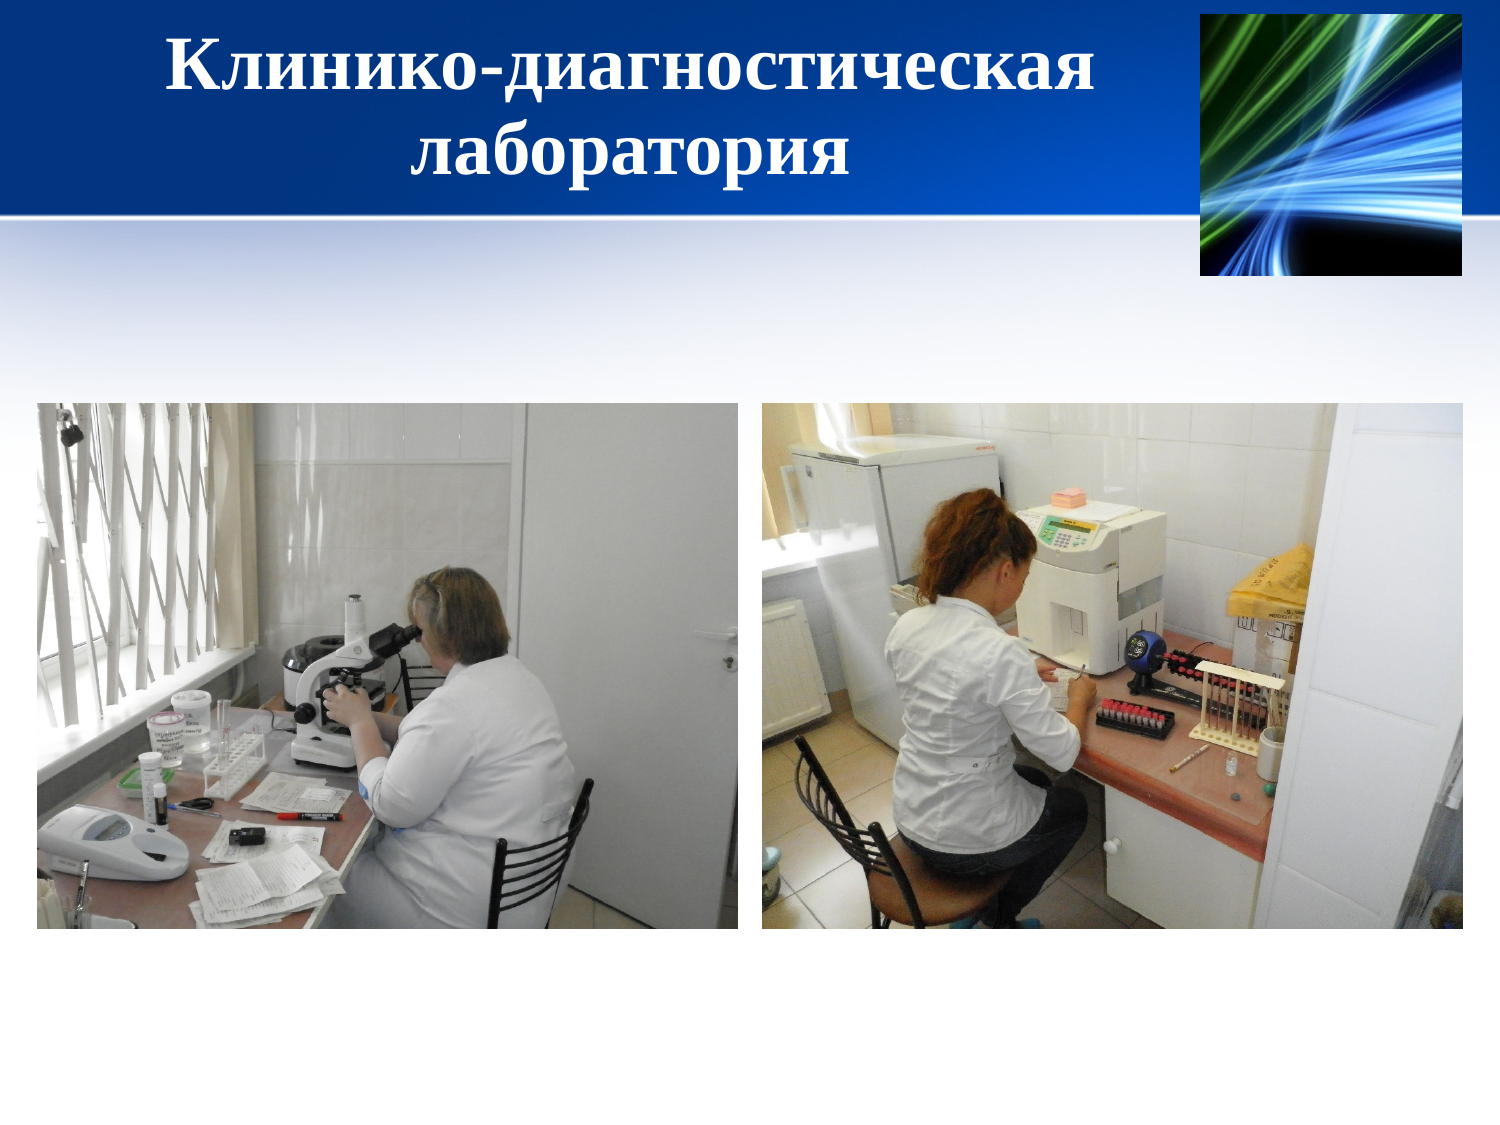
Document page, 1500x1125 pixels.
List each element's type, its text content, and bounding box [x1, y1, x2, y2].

picture [0, 0, 1500, 1125]
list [37, 403, 738, 929]
title Клинико-диагностическая лаборатория [37, 12, 1225, 200]
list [762, 403, 1463, 929]
